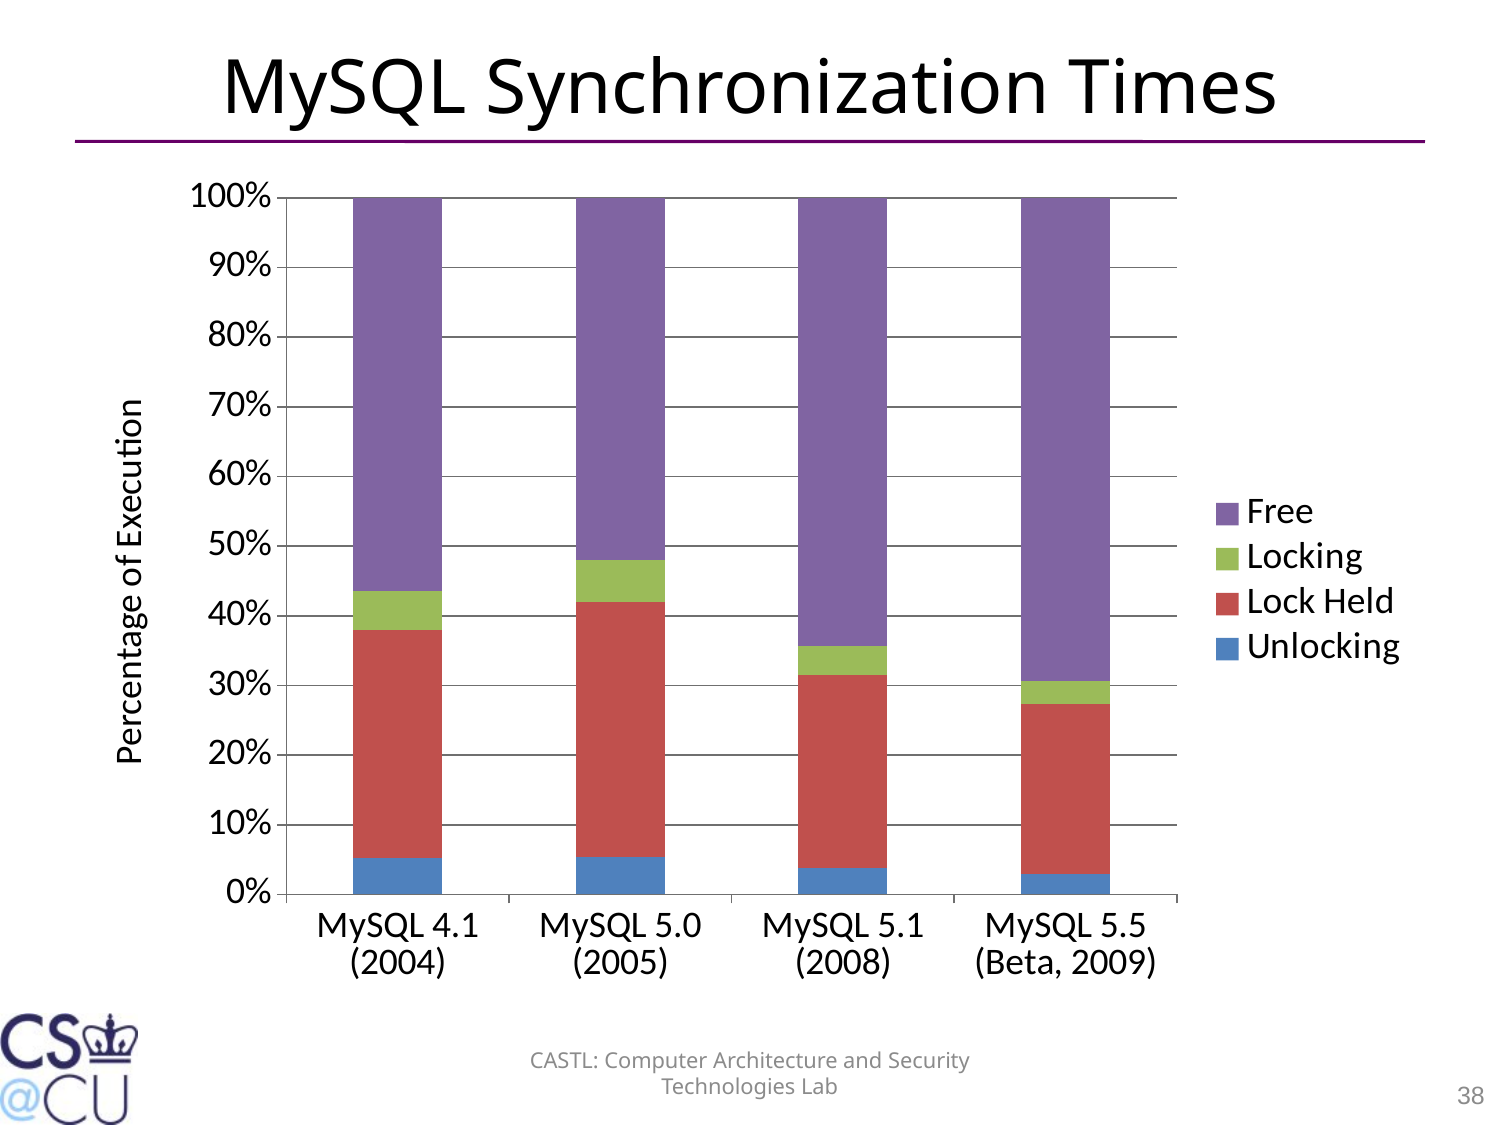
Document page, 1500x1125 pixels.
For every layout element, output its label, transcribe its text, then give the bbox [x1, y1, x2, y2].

slide_number 38 [1437, 1065, 1500, 1125]
chart [74, 162, 1426, 1002]
footer CASTL: Computer Architecture and Security Technologies Lab [512, 1042, 988, 1103]
picture [0, 1013, 138, 1125]
title MySQL Synchronization Times [75, 24, 1425, 142]
